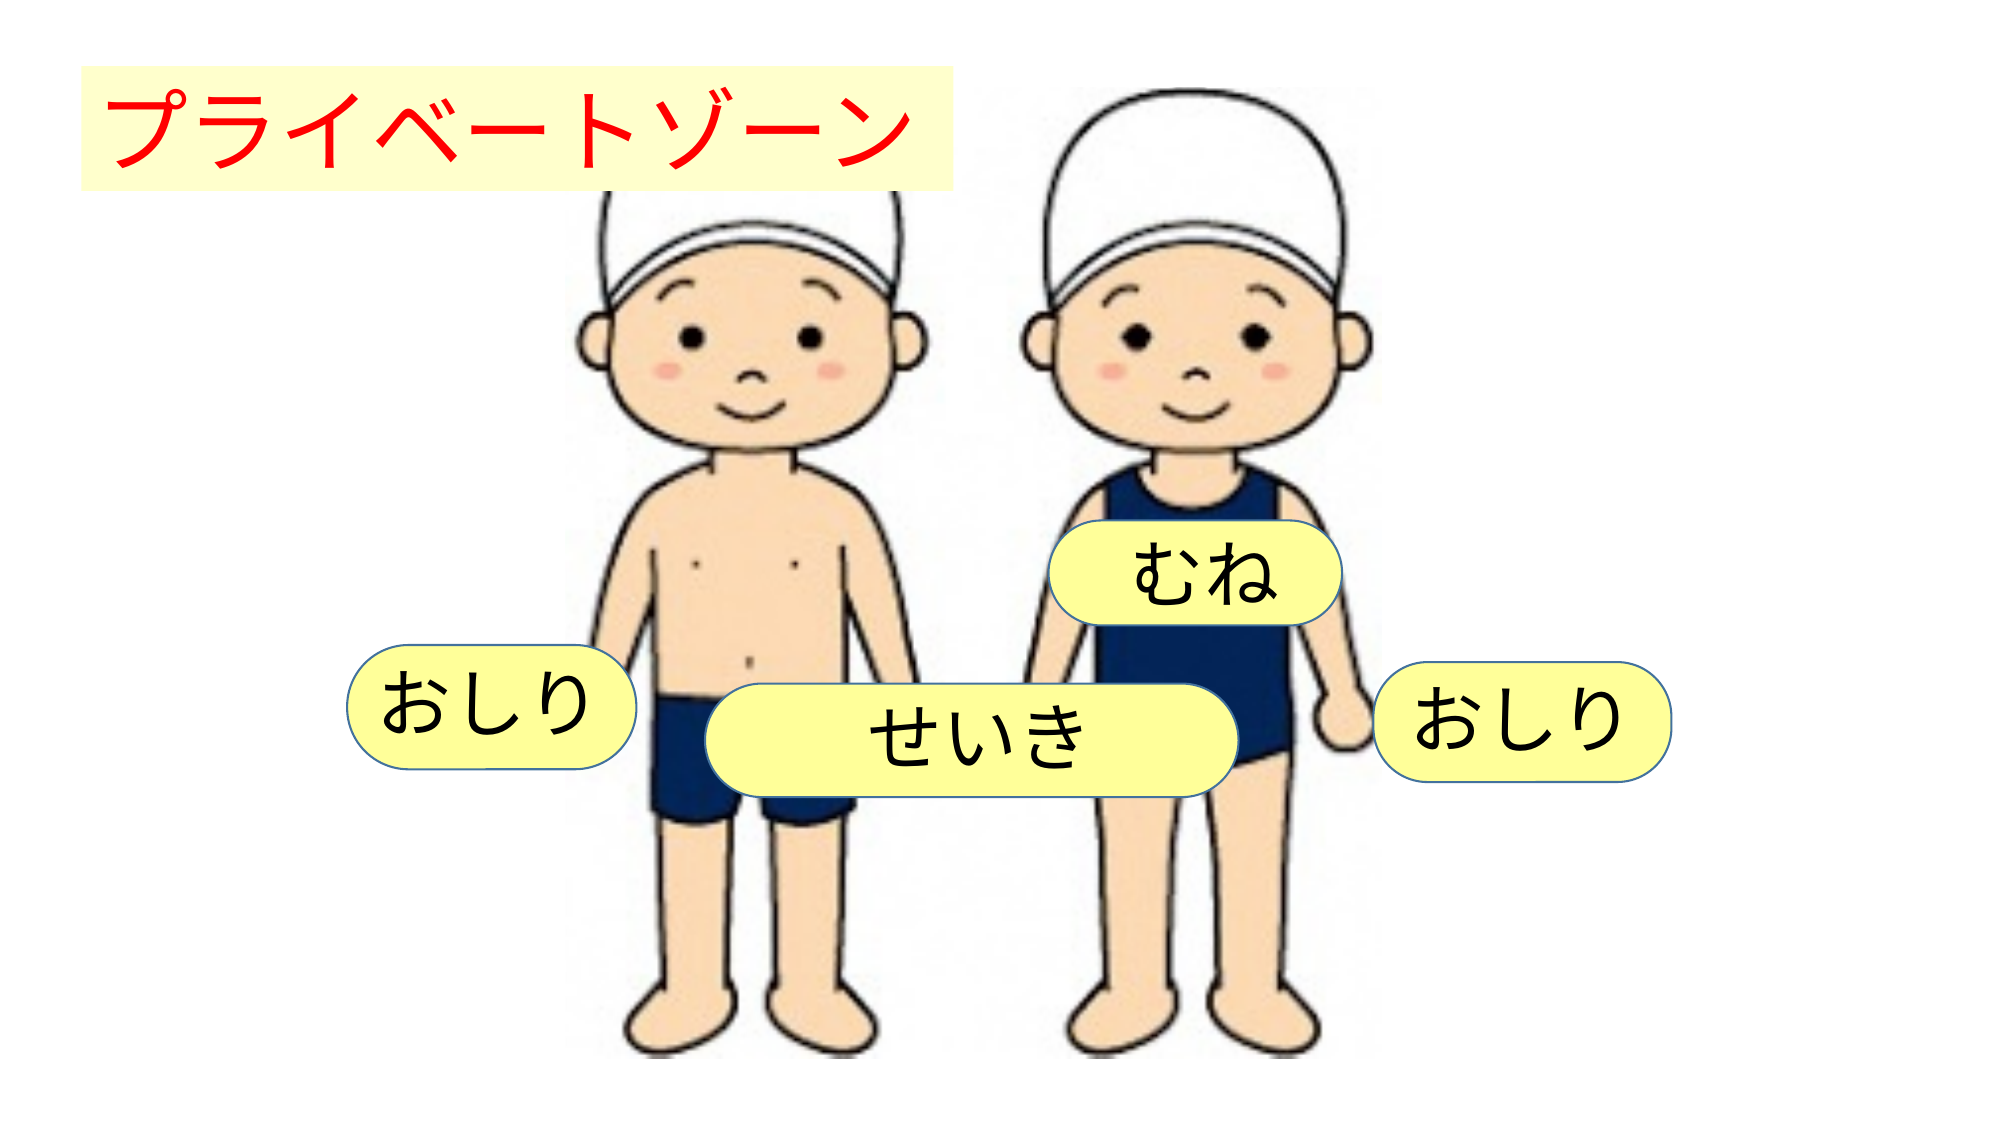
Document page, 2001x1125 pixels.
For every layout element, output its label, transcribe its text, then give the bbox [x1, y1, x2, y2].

text_box [366, 754, 565, 771]
text_box [1665, 688, 1673, 756]
text_box [1407, 661, 1638, 665]
text_box おしり [1394, 665, 1665, 771]
picture [565, 87, 1382, 1059]
text_box [1382, 672, 1652, 784]
text_box [384, 643, 565, 649]
text_box おしり [362, 649, 565, 754]
text_box [346, 664, 362, 750]
text_box プライベートゾーン [81, 66, 954, 191]
